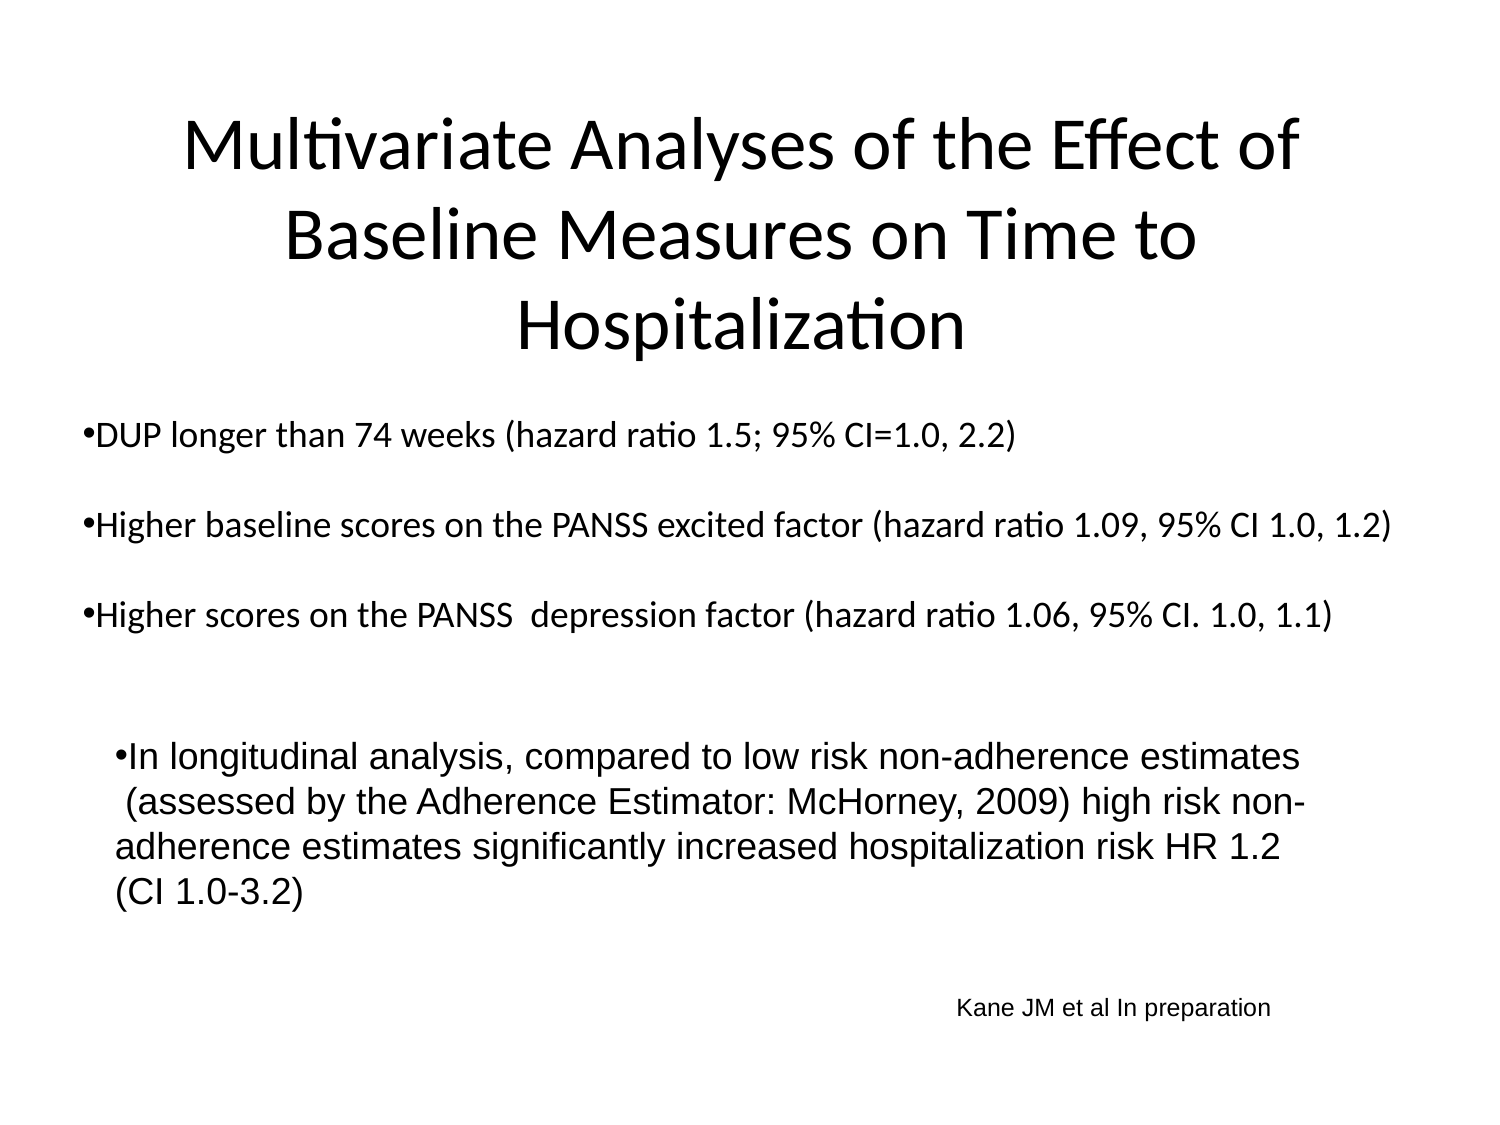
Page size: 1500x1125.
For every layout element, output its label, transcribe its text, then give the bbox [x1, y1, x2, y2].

text_box In longitudinal analysis, compared to low risk non-adherence estimates (assessed by the Adherence Estimator: McHorney, 2009) high risk non-adherence estimates significantly increased hospitalization risk HR 1.2 (CI 1.0-3.2) [99, 724, 1350, 920]
text_box Kane JM et al In preparation [941, 984, 1287, 1030]
text_box Multivariate Analyses of the Effect of Baseline Measures on Time to Hospitalization DUP longer than 74 weeks (hazard ratio 1.5; 95% CI=1.0, 2.2) Higher baseline scores on the PANSS excited factor (hazard ratio 1.09, 95% CI 1.0, 1.2) Higher scores on the PANSS depression factor (hazard ratio 1.06, 95% CI. 1.0, 1.1) [67, 87, 1416, 688]
